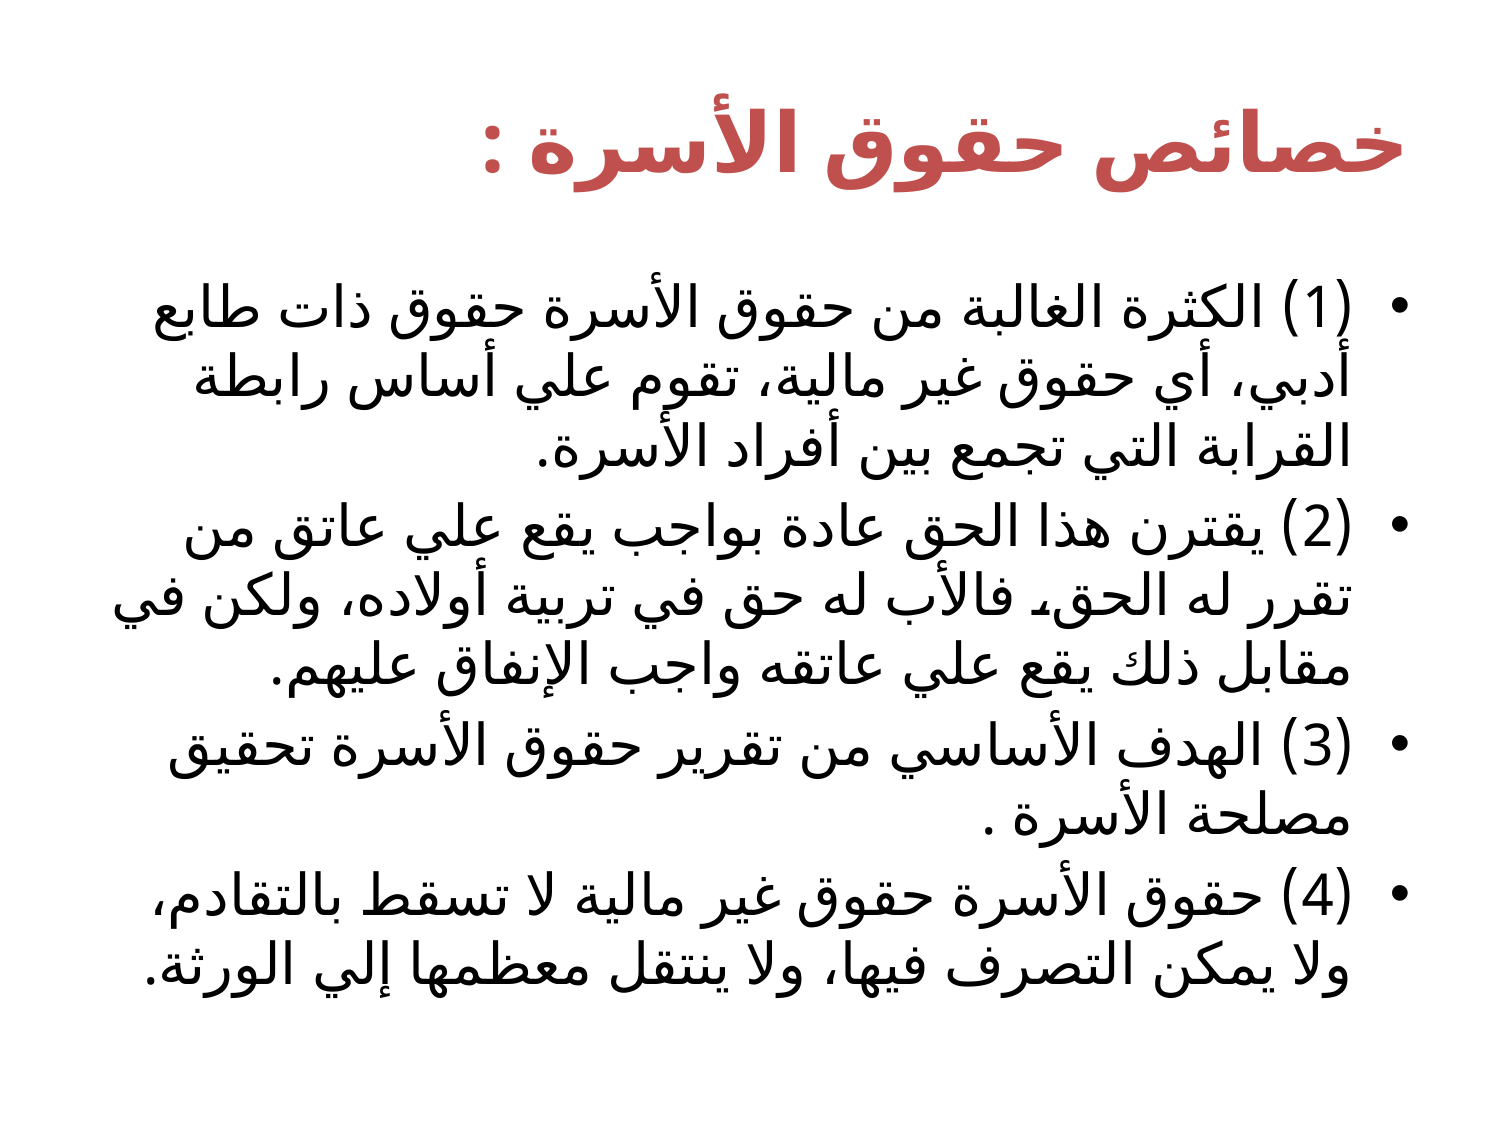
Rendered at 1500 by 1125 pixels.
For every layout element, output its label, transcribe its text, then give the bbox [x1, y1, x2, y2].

title خصائص حقوق الأسرة : [75, 45, 1425, 233]
list (1) الكثرة الغالبة من حقوق الأسرة حقوق ذات طابع أدبي، أي حقوق غير مالية، تقوم علي أساس رابطة القرابة التي تجمع بين أفراد الأسرة. (2) يقترن هذا الحق عادة بواجب يقع علي عاتق من تقرر له الحق، فالأب له حق في تربية أولاده، ولكن في مقابل ذلك يقع علي عاتقه واجب الإنفاق عليهم. (3) الهدف الأساسي من تقرير حقوق الأسرة تحقيق مصلحة الأسرة . (4) حقوق الأسرة حقوق غير مالية لا تسقط بالتقادم، ولا يمكن التصرف فيها، ولا ينتقل معظمها إلي الورثة. [75, 262, 1425, 1005]
